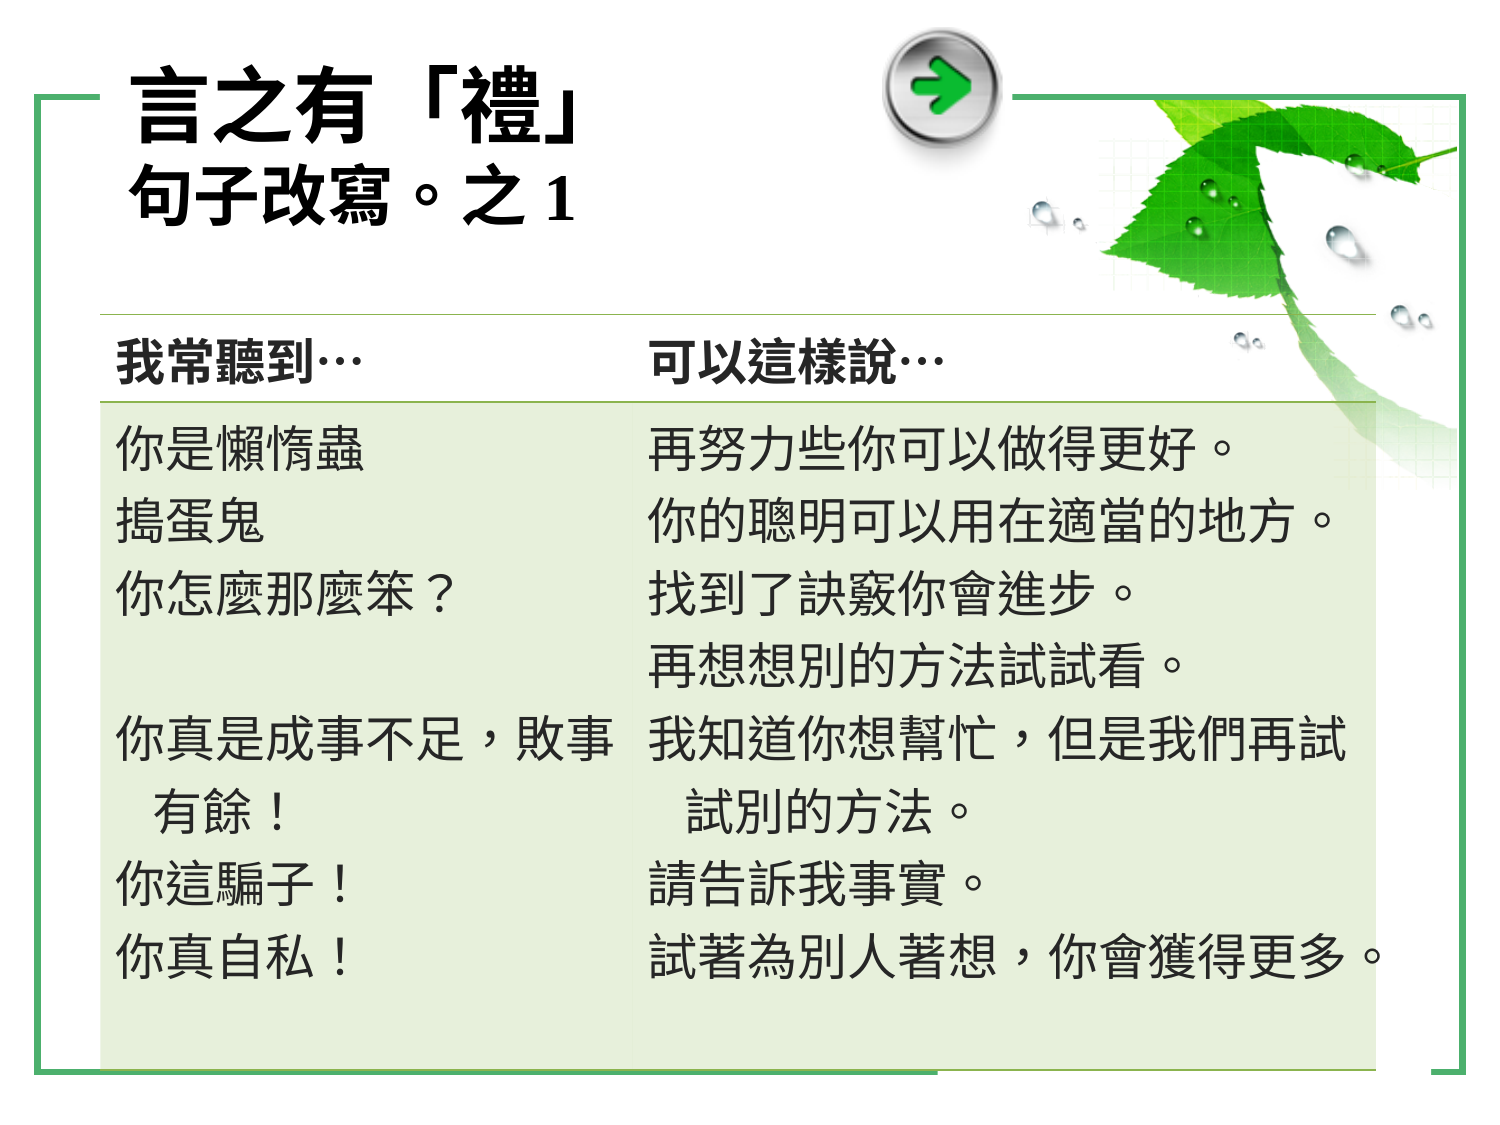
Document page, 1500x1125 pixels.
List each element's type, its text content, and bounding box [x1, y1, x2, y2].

table_header 可以這樣說… [633, 315, 1376, 401]
title 言之有「禮」 句子改寫。之1 [112, 42, 656, 245]
table_cell 再努力些你可以做得更好。 你的聰明可以用在適當的地方。 找到了訣竅你會進步。 再想想別的方法試試看。 我知道你想幫忙，但是我們再試 試別的方法。 請告訴我事實。 試著為別人著想，你會獲得更多。 [633, 403, 1376, 1069]
picture [1024, 100, 1457, 518]
picture [882, 27, 1005, 180]
table_header 我常聽到… [100, 315, 633, 401]
table_cell 你是懶惰蟲 搗蛋鬼 你怎麼那麼笨？ 你真是成事不足，敗事 有餘！ 你這騙子！ 你真自私！ [100, 403, 633, 1069]
